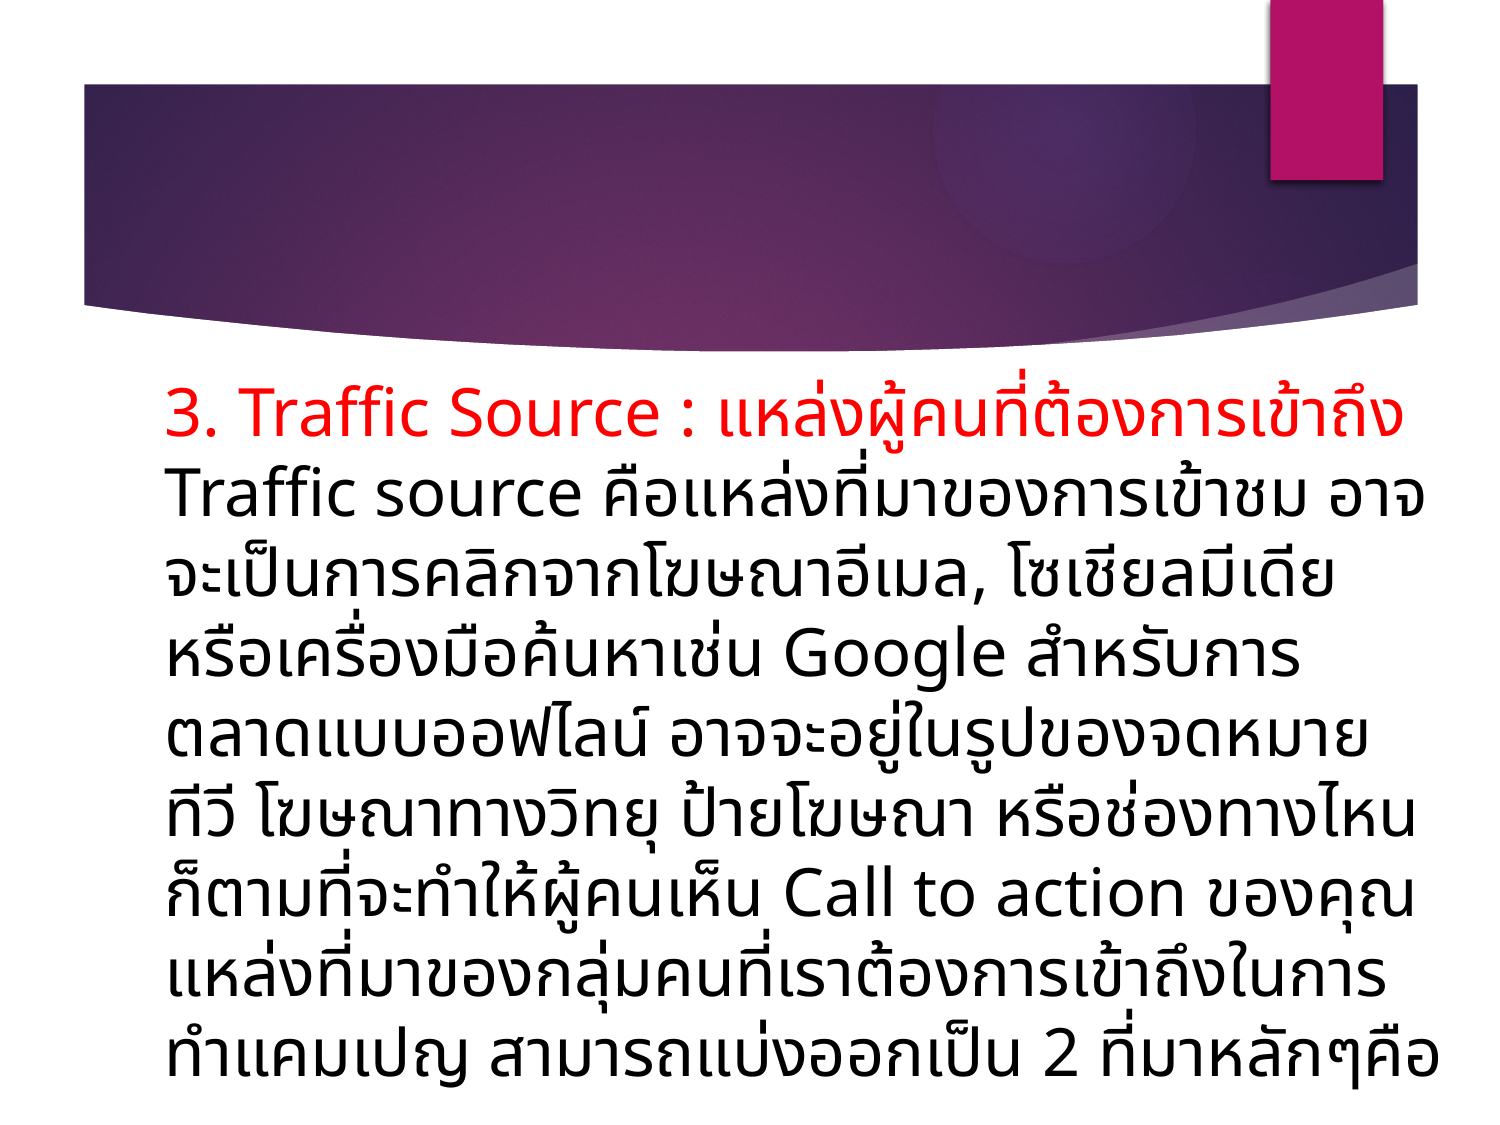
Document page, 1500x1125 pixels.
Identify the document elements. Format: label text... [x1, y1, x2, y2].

text_box 3. Traffic Source : แหล่งผู้คนที่ต้องการเข้าถึง Traffic source คือแหล่งที่มาของการเข้าชม อาจจะเป็นการคลิกจากโฆษณาอีเมล, โซเชียลมีเดีย หรือเครื่องมือค้นหาเช่น Google สำหรับการตลาดแบบออฟไลน์ อาจจะอยู่ในรูปของจดหมาย ทีวี โฆษณาทางวิทยุ ป้ายโฆษณา หรือช่องทางไหนก็ตามที่จะทำให้ผู้คนเห็น Call to action ของคุณ แหล่งที่มาของกลุ่มคนที่เราต้องการเข้าถึงในการทำแคมเปญ สามารถแบ่งออกเป็น 2 ที่มาหลักๆคือ [150, 362, 1463, 1125]
